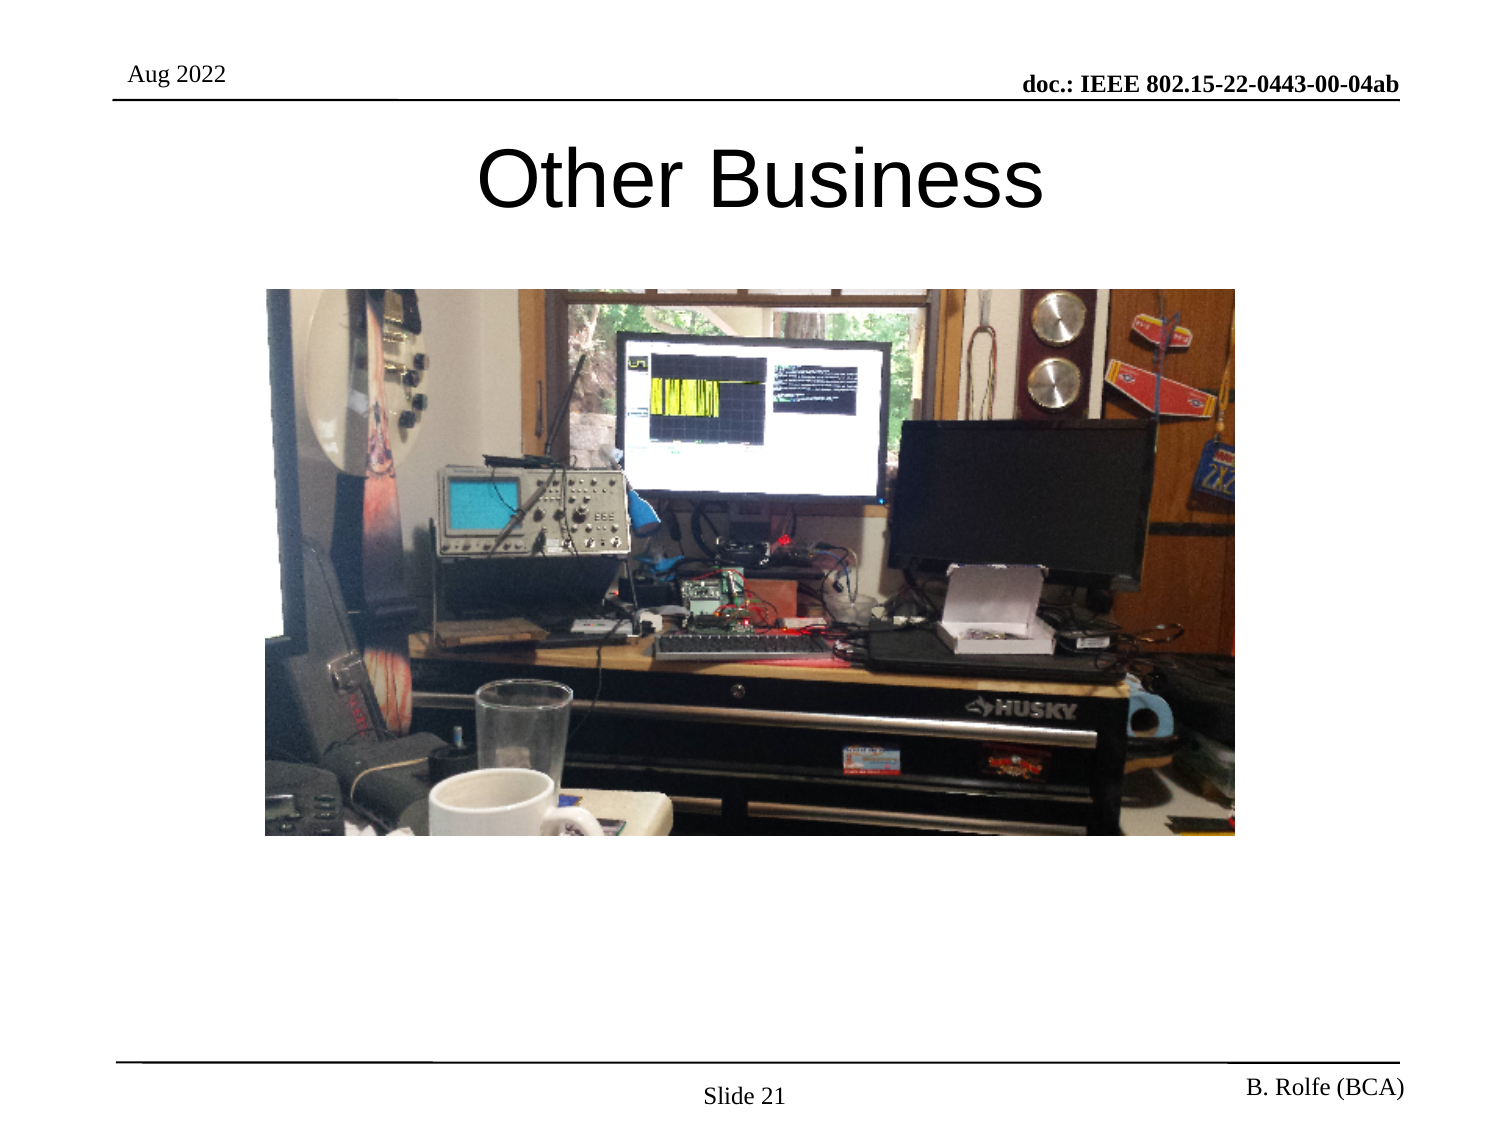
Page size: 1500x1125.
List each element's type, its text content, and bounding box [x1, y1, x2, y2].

picture [265, 289, 1235, 836]
slide_number Slide 21 [690, 1075, 799, 1115]
title Other Business [123, 112, 1398, 237]
